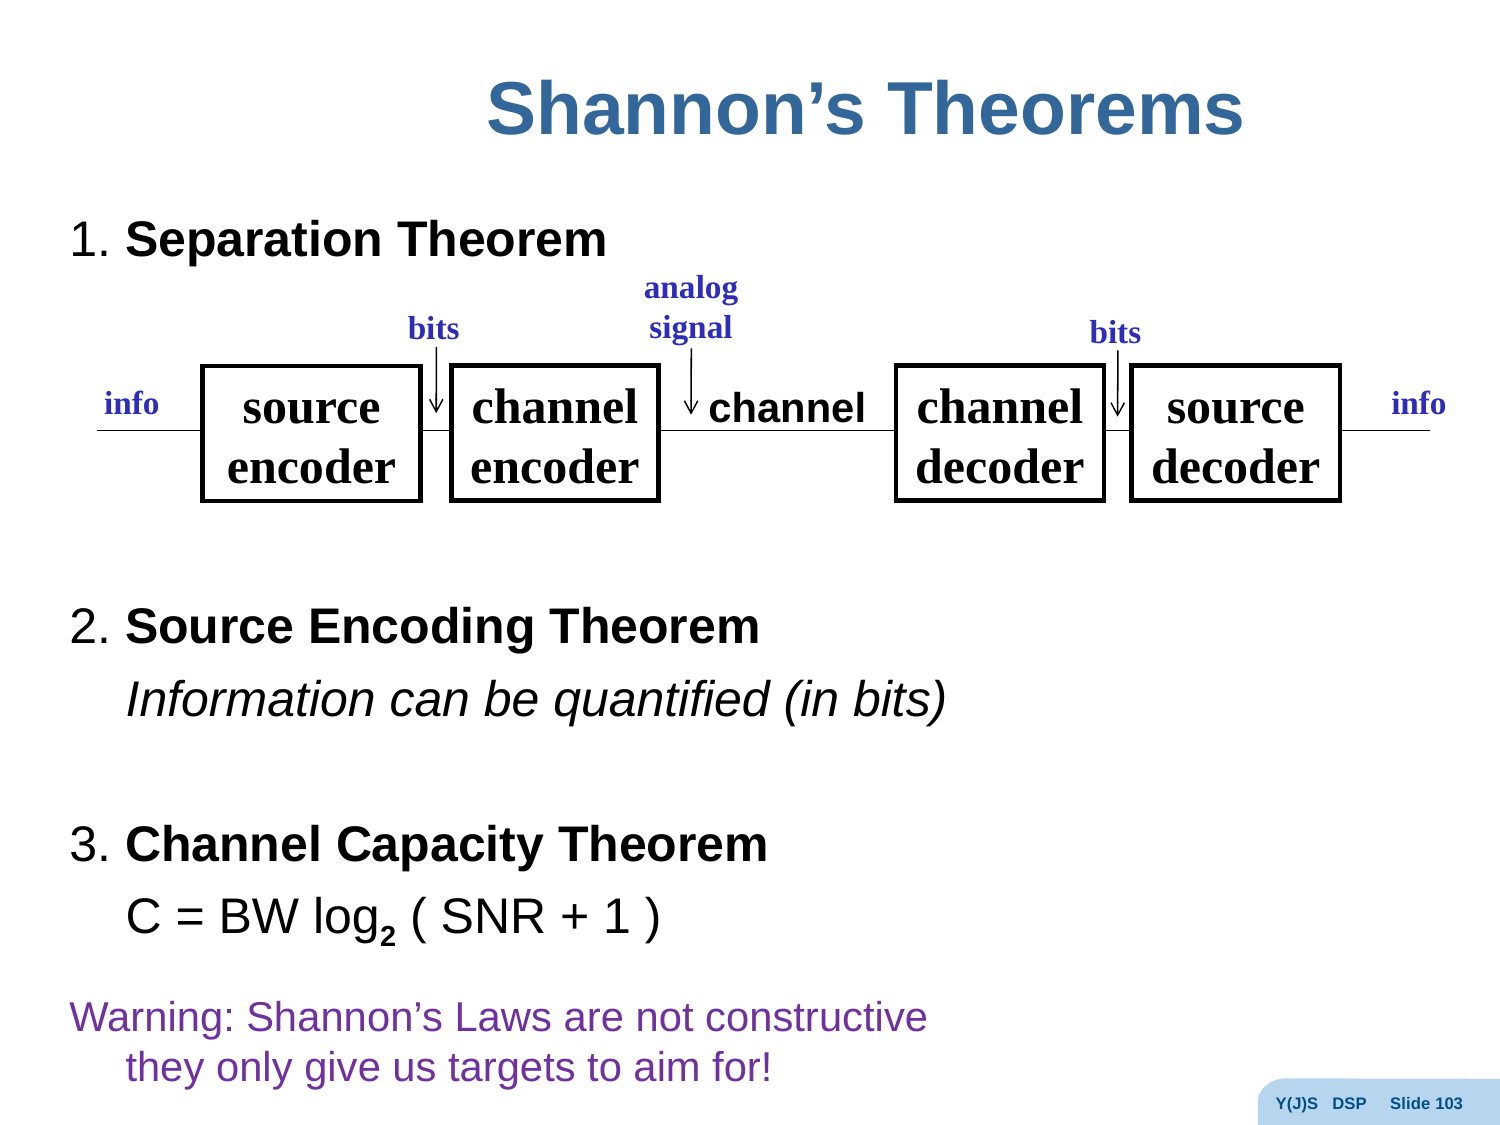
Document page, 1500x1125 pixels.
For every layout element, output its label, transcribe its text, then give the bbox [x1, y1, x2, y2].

title Shannon’s Theorems [317, 26, 1416, 194]
slide_number Y(J)S DSP Slide 103 [1260, 1085, 1500, 1125]
list 1. Separation Theorem 2. Source Encoding Theorem Information can be quantified (in bits) 3. Channel Capacity Theorem C = BW log2 ( SNR + 1 ) Warning: Shannon’s Laws are not constructive they only give us targets to aim for! [54, 198, 1388, 1037]
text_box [89, 257, 1466, 503]
